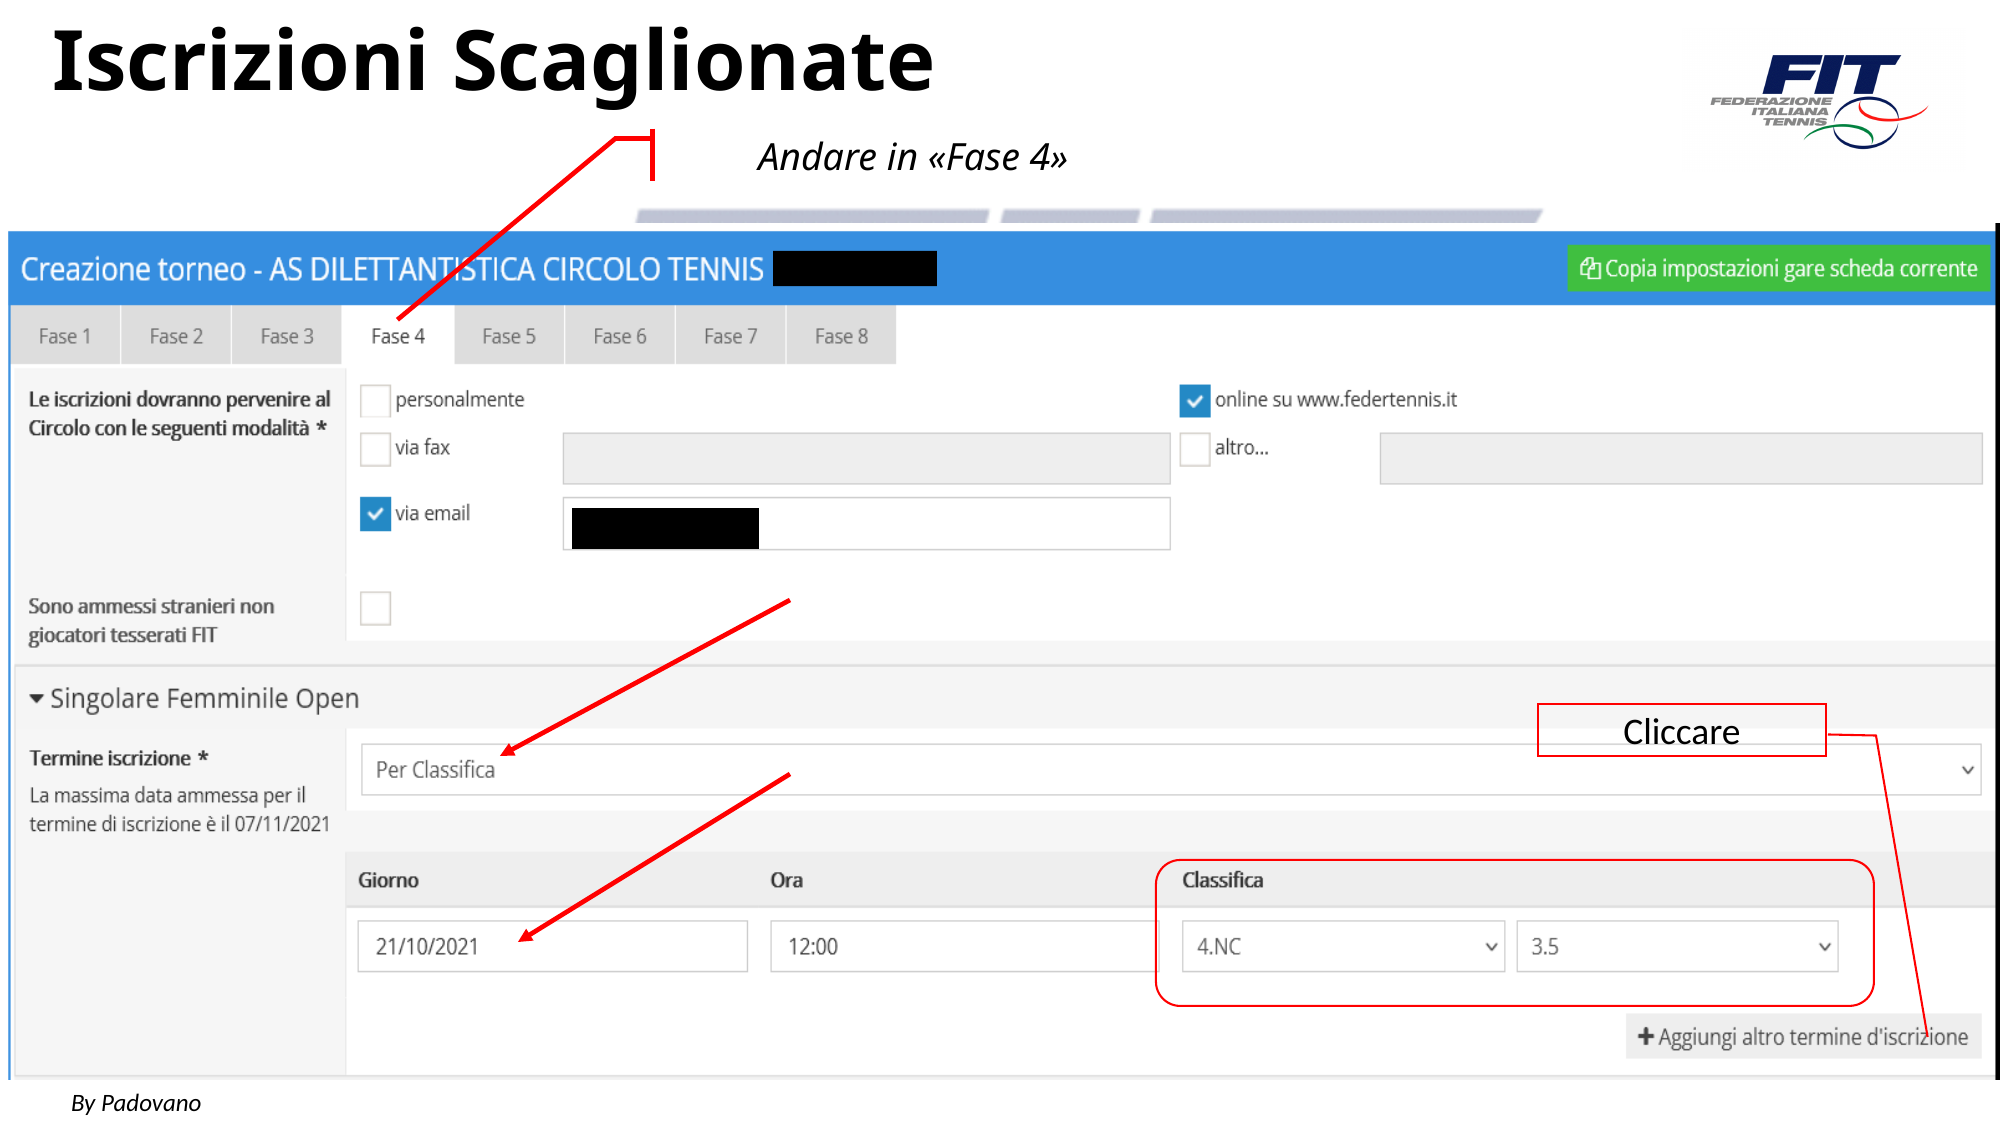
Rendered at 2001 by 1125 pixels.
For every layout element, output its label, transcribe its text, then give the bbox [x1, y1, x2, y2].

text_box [499, 599, 791, 756]
picture [0, 223, 2000, 1080]
text_box Iscrizioni Scaglionate [37, 0, 1480, 115]
text_box Andare in «Fase 4» [690, 129, 1137, 181]
picture [1681, 28, 1966, 172]
text_box Andare in «Fase 4» [512, 128, 654, 223]
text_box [517, 773, 790, 942]
text_box By Padovano [56, 1080, 290, 1125]
